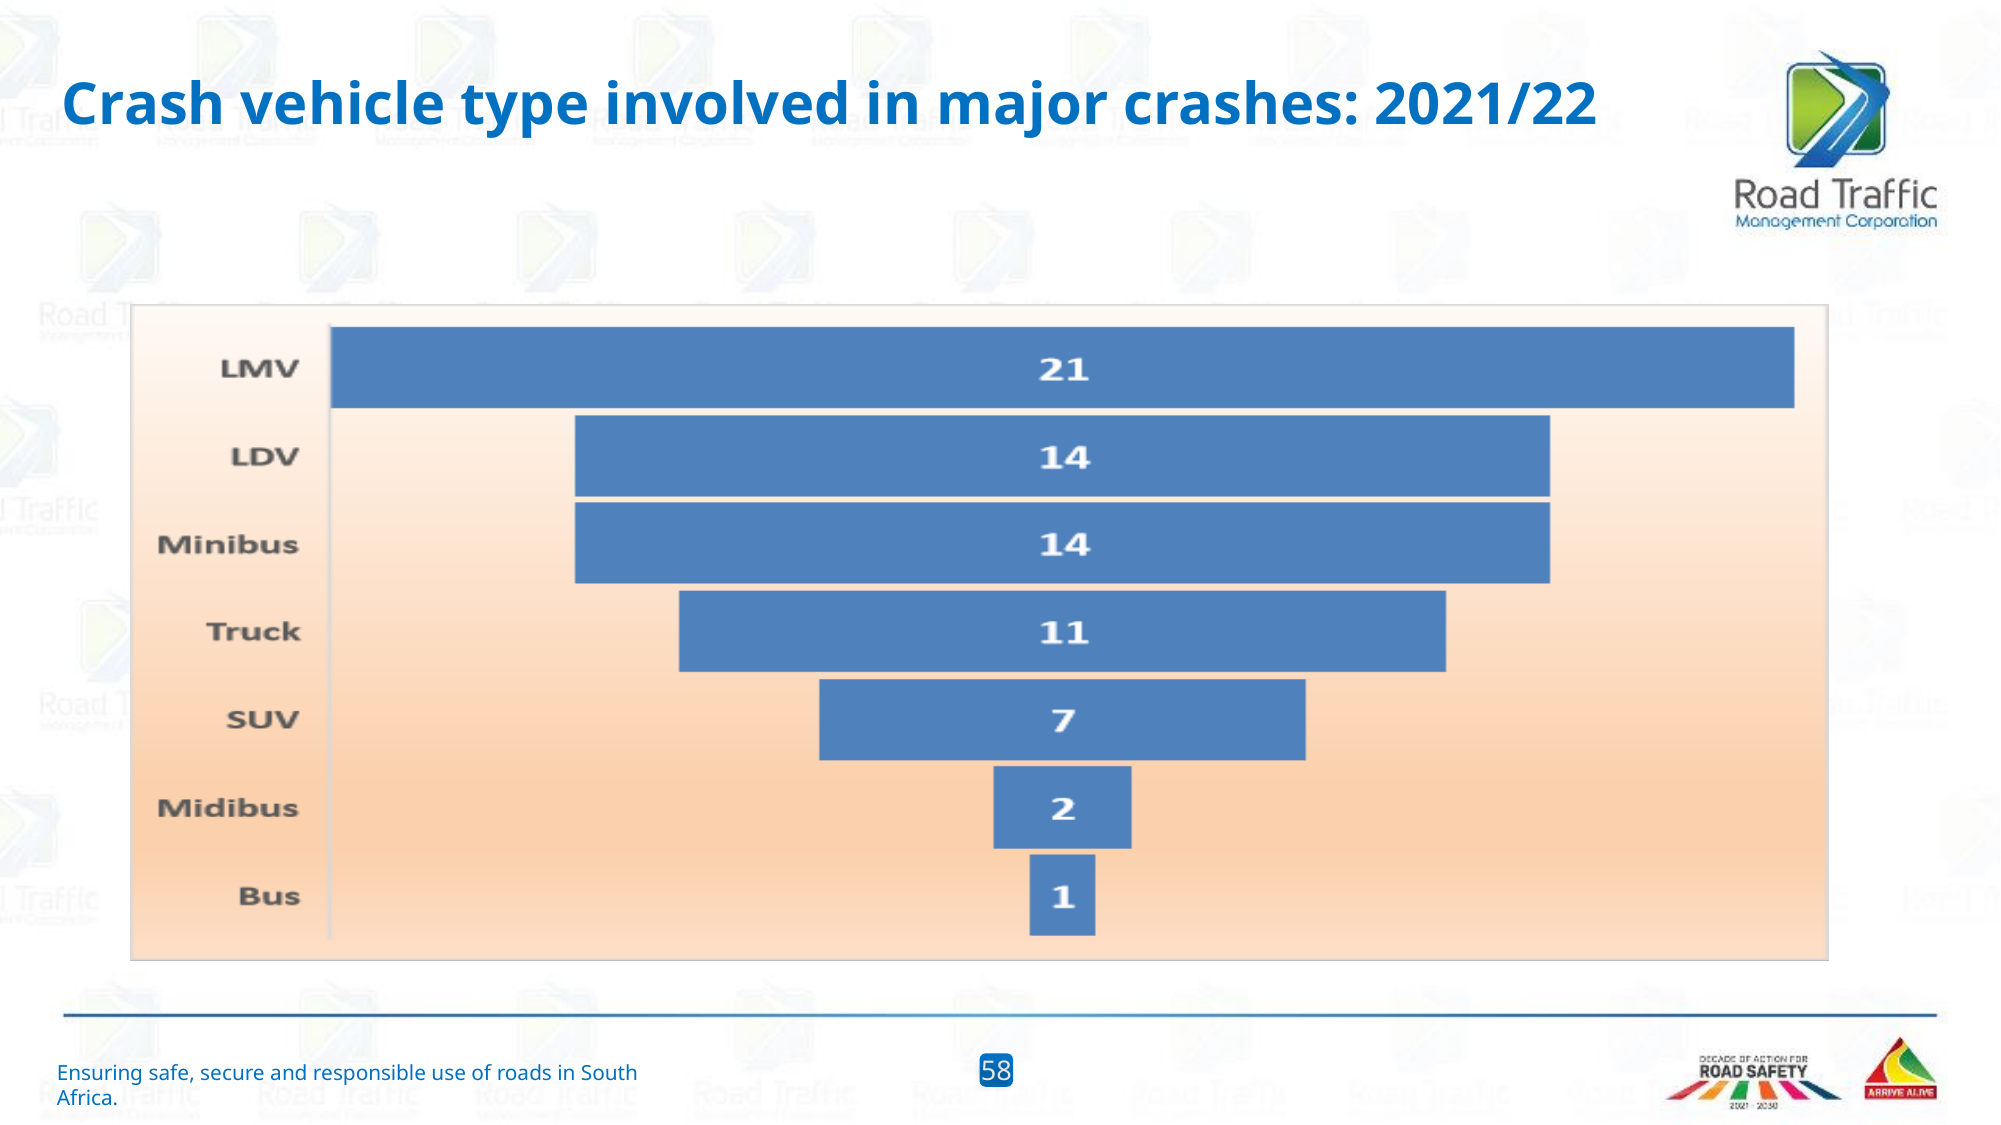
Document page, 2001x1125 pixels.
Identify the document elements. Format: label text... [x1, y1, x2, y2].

title Crash vehicle type involved in major crashes: 2021/22 [46, 43, 1695, 169]
picture [0, 0, 2001, 1125]
